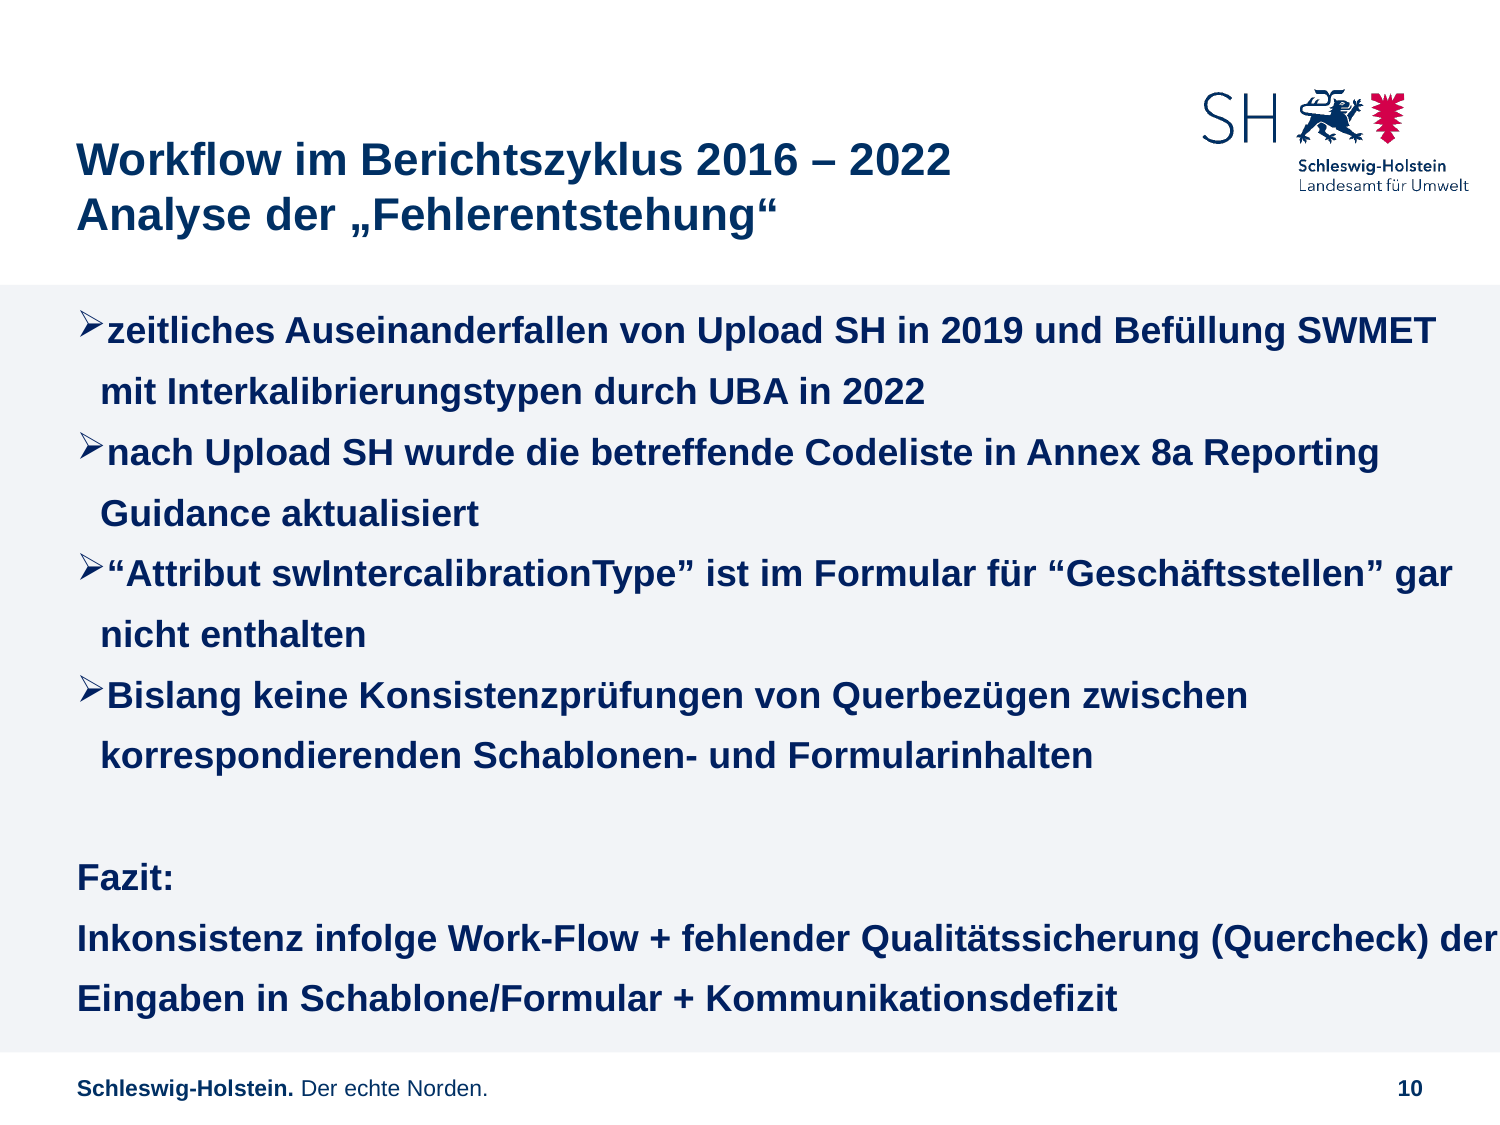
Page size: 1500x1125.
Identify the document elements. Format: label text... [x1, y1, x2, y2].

list zeitliches Auseinanderfallen von Upload SH in 2019 und Befüllung SWMET mit Interkalibrierungstypen durch UBA in 2022 nach Upload SH wurde die betreffende Codeliste in Annex 8a Reporting Guidance aktualisiert “Attribut swIntercalibrationType” ist im Formular für “Geschäftsstellen” gar nicht enthalten Bislang keine Konsistenzprüfungen von Querbezügen zwischen korrespondierenden Schablonen- und Formularinhalten Fazit: Inkonsistenz infolge Work-Flow + fehlender Qualitätssicherung (Quercheck) der Eingaben in Schablone/Formular + Kommunikationsdefizit [76, 290, 1500, 993]
picture [1172, 62, 1500, 223]
title Workflow im Berichtszyklus 2016 – 2022 Analyse der „Fehlerentstehung“ [76, 90, 1199, 241]
